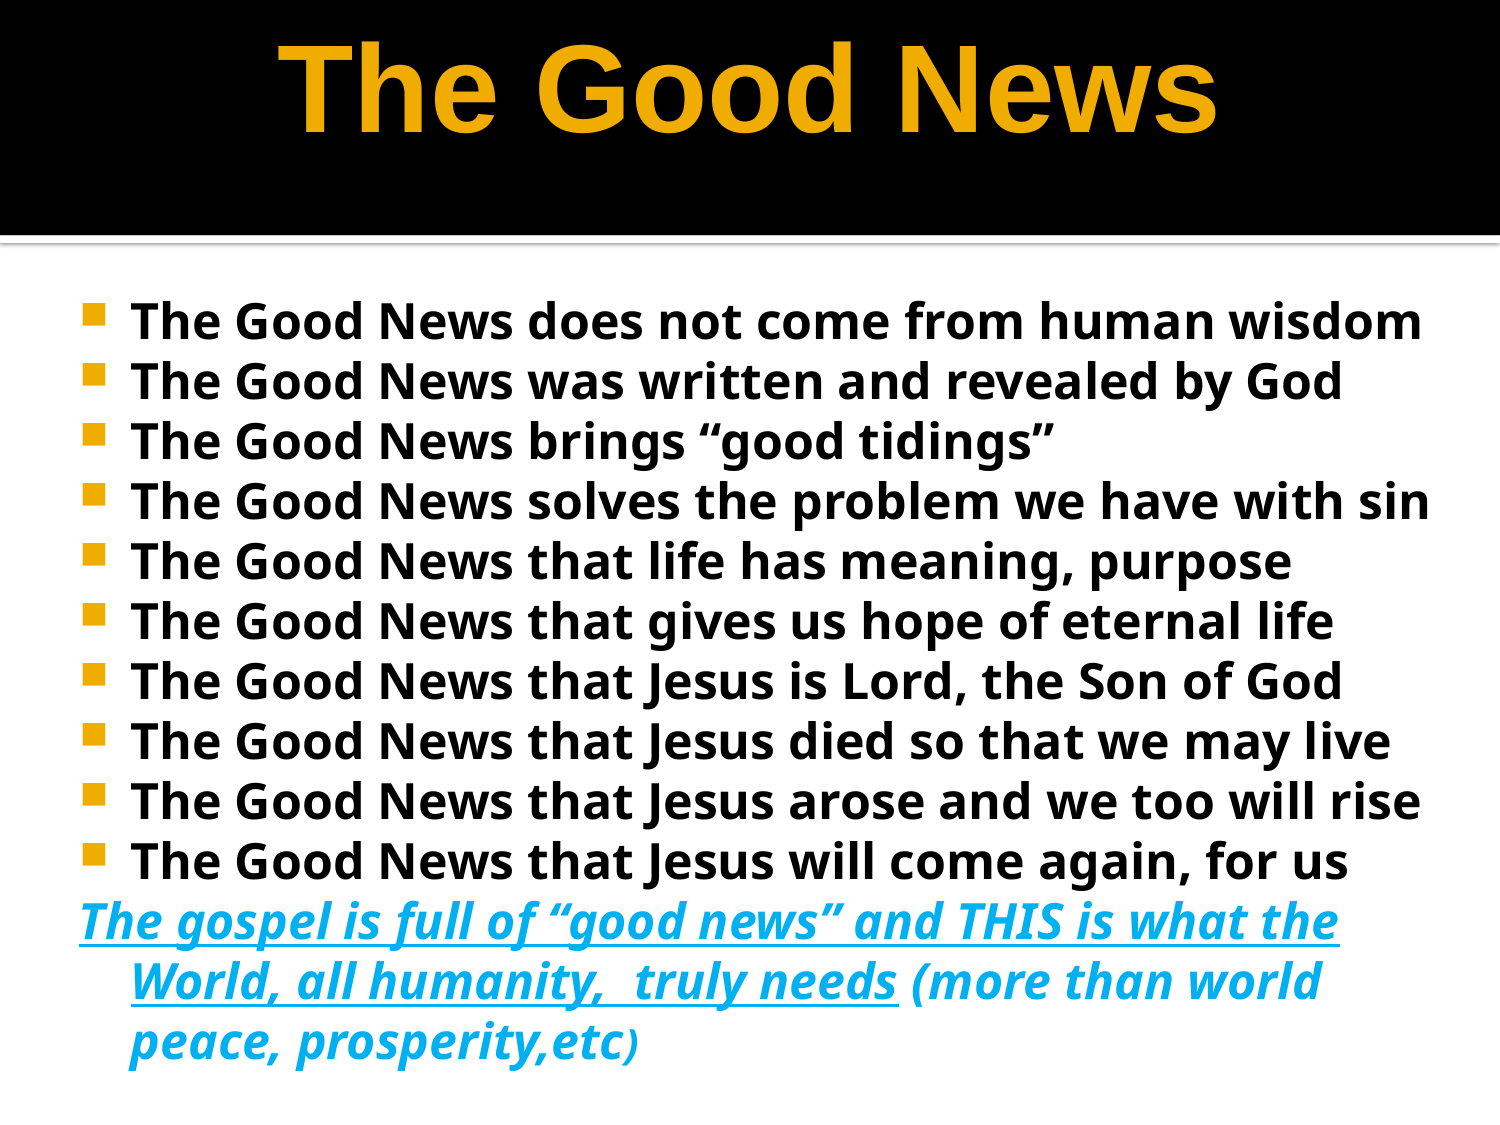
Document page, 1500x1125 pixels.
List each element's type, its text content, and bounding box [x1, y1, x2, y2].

list The Good News does not come from human wisdom The Good News was written and revealed by God The Good News brings “good tidings” The Good News solves the problem we have with sin The Good News that life has meaning, purpose The Good News that gives us hope of eternal life The Good News that Jesus is Lord, the Son of God The Good News that Jesus died so that we may live The Good News that Jesus arose and we too will rise The Good News that Jesus will come again, for us The gospel is full of “good news” and THIS is what the World, all humanity, truly needs (more than world peace, prosperity,etc) [49, 274, 1476, 1051]
text_box The Good News [0, 0, 1500, 165]
